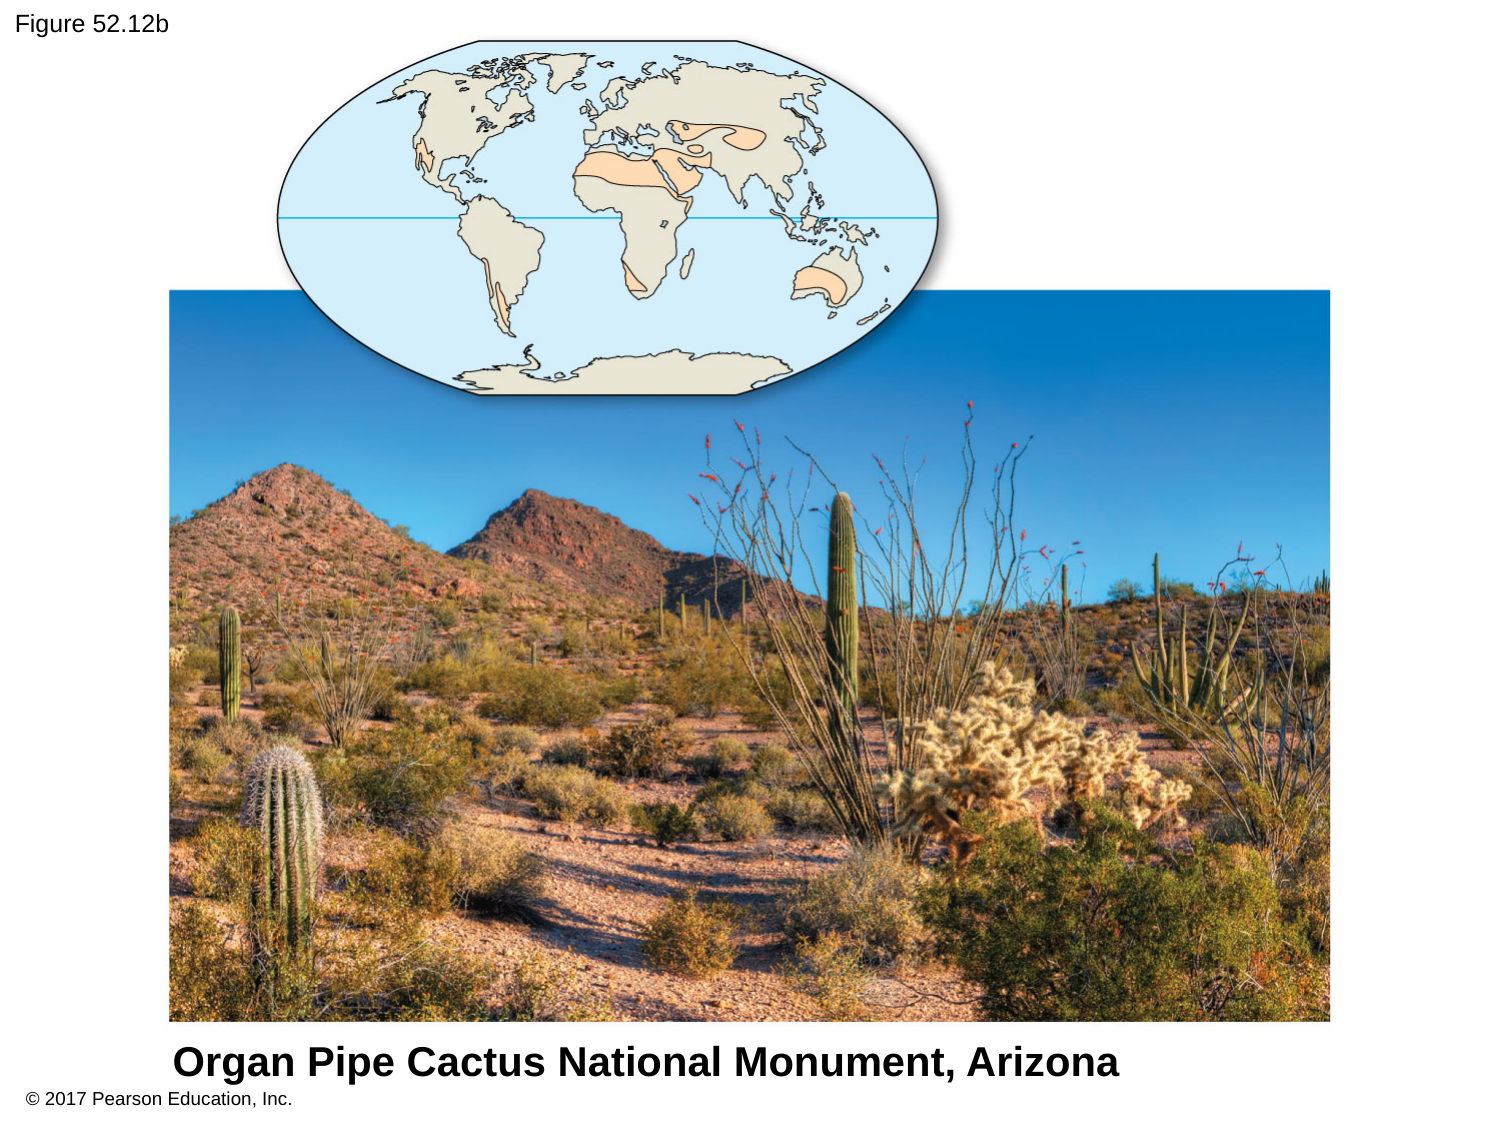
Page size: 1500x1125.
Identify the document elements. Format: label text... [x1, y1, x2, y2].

title Figure 52.12b [0, 0, 593, 57]
picture [163, 34, 1337, 1091]
